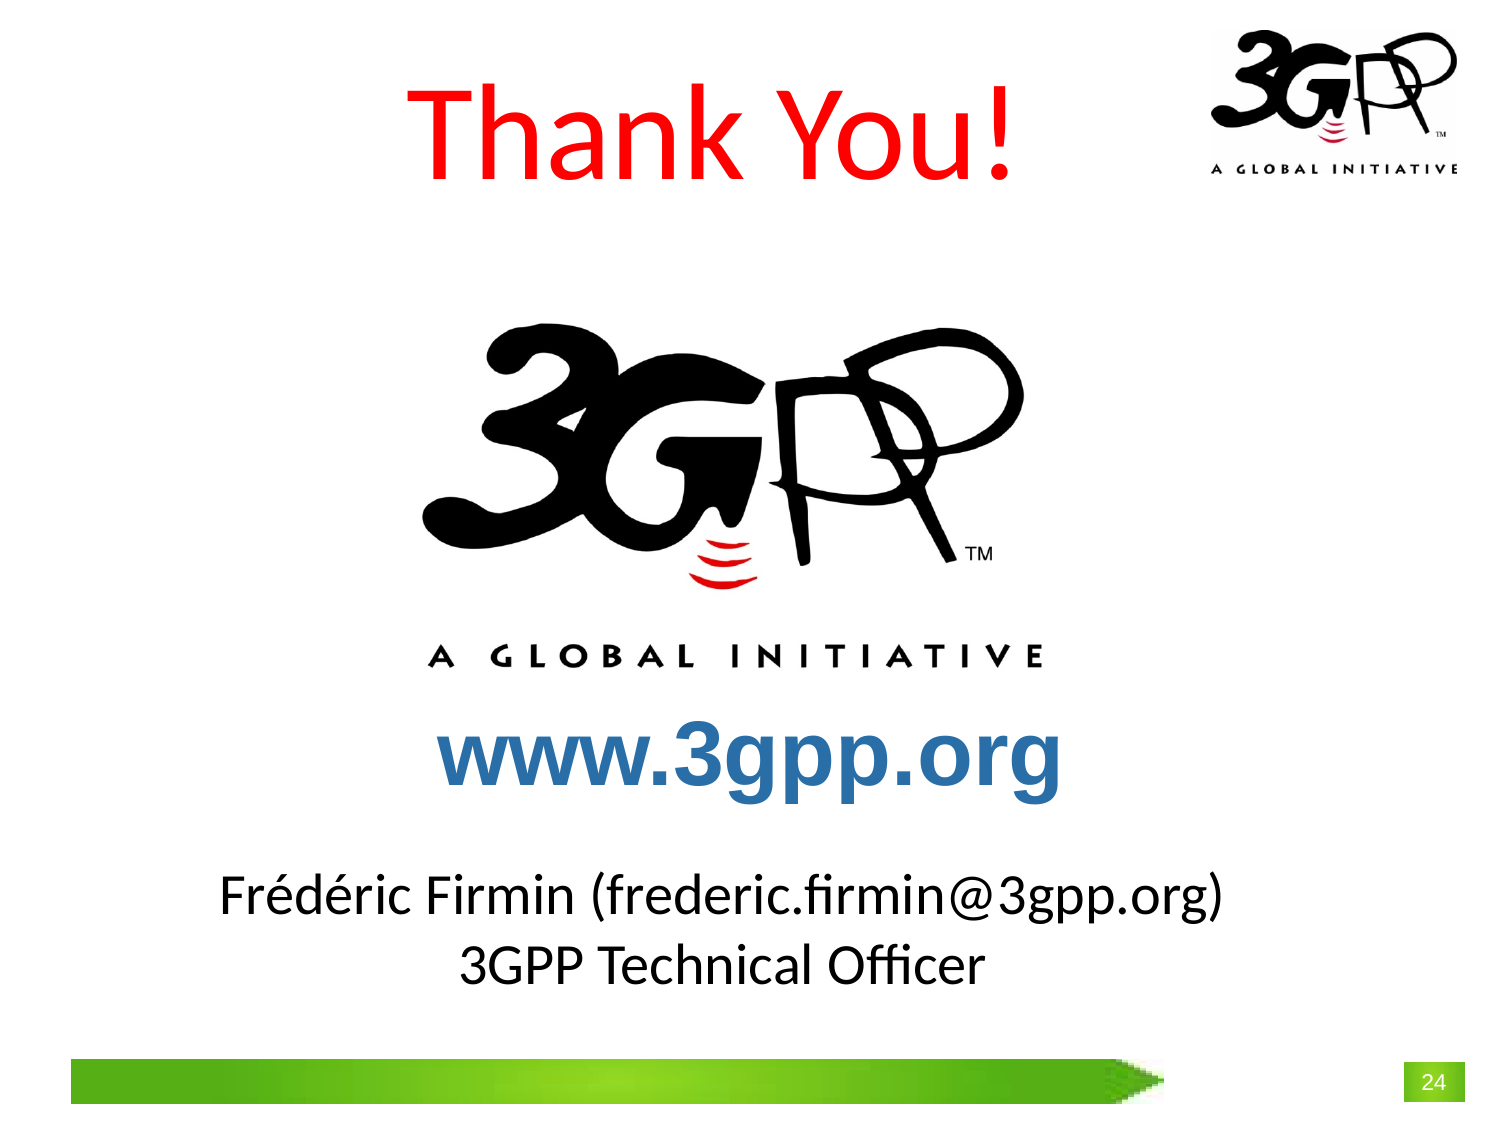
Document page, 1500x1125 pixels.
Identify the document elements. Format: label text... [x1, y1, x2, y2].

picture [402, 304, 1078, 681]
text_box Frédéric Firmin (frederic.firmin@3gpp.org) 3GPP Technical Officer [204, 848, 1241, 1004]
text_box www.3gpp.org [422, 686, 1266, 812]
picture [71, 1059, 1164, 1104]
picture [1404, 1062, 1465, 1102]
picture [1211, 30, 1457, 174]
title Thank You! [285, 30, 1144, 218]
